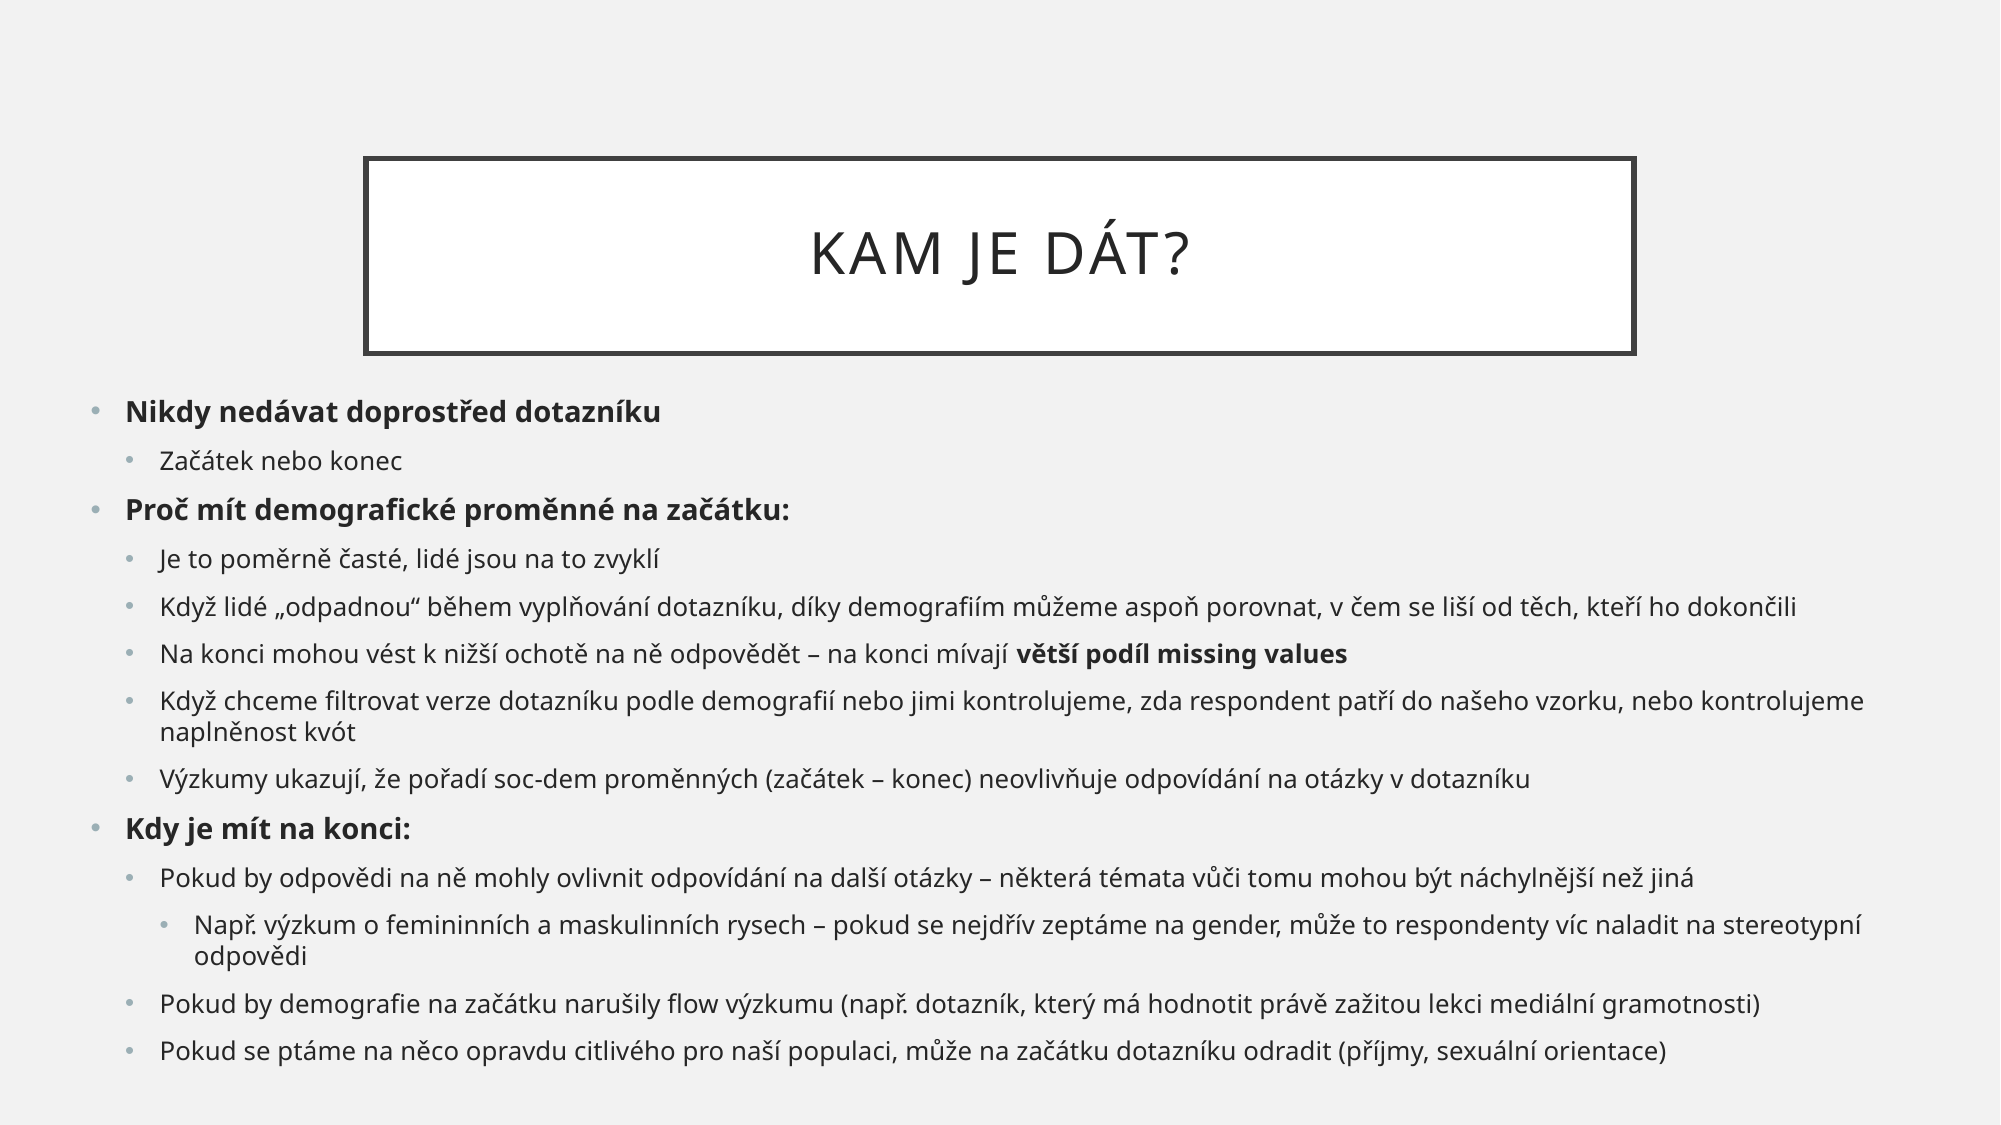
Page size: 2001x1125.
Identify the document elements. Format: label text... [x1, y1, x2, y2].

list Nikdy nedávat doprostřed dotazníku Začátek nebo konec Proč mít demografické proměnné na začátku: Je to poměrně časté, lidé jsou na to zvyklí Když lidé „odpadnou“ během vyplňování dotazníku, díky demografiím můžeme aspoň porovnat, v čem se liší od těch, kteří ho dokončili Na konci mohou vést k nižší ochotě na ně odpovědět – na konci mívají větší podíl missing values Když chceme filtrovat verze dotazníku podle demografií nebo jimi kontrolujeme, zda respondent patří do našeho vzorku, nebo kontrolujeme naplněnost kvót Výzkumy ukazují, že pořadí soc-dem proměnných (začátek – konec) neovlivňuje odpovídání na otázky v dotazníku Kdy je mít na konci: Pokud by odpovědi na ně mohly ovlivnit odpovídání na další otázky – některá témata vůči tomu mohou být náchylnější než jiná Např. výzkum o femininních a maskulinních rysech – pokud se nejdřív zeptáme na gender, může to respondenty víc naladit na stereotypní odpovědi Pokud by demografie na začátku narušily flow výzkumu (např. dotazník, který má hodnotit právě zažitou lekci mediální gramotnosti) Pokud se ptáme na něco opravdu citlivého pro naší populaci, může na začátku dotazníku odradit (příjmy, sexuální orientace) [75, 385, 1922, 1081]
title Kam je dát? [363, 156, 1637, 356]
